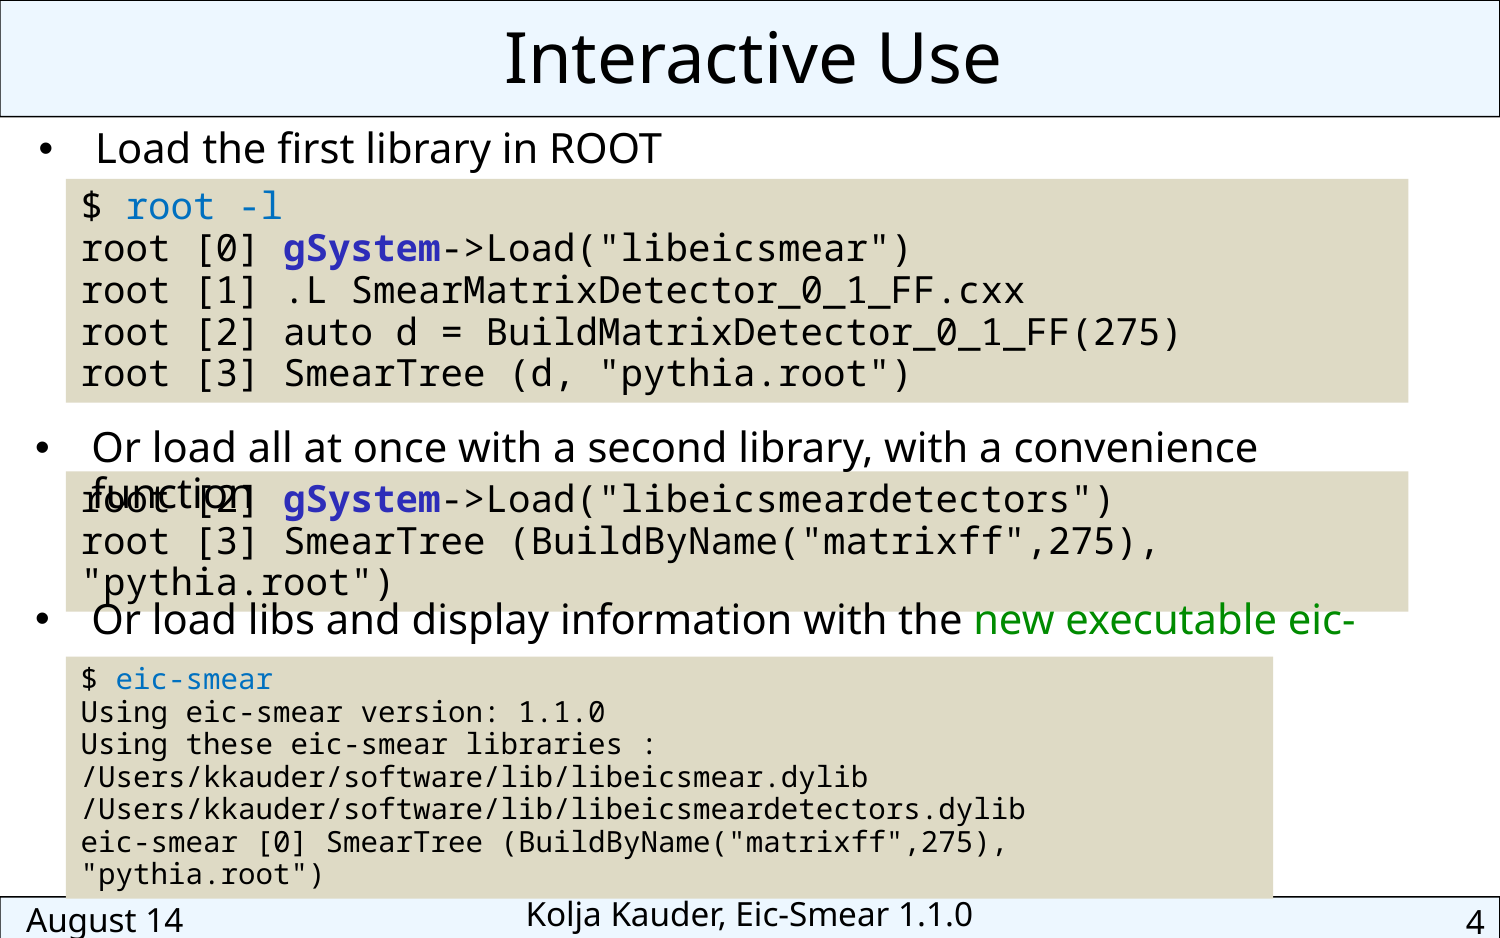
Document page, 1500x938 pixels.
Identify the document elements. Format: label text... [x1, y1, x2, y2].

text_box $ root -l root [0] gSystem->Load("libeicsmear") root [1] .L SmearMatrixDetector_0_1_FF.cxx root [2] auto d = BuildMatrixDetector_0_1_FF(275) root [3] SmearTree (d, "pythia.root") [65, 178, 1409, 403]
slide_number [25, 894, 312, 938]
footer Kolja Kauder, Eic-Smear 1.1.0 [312, 899, 1187, 938]
text_box Load the first library in ROOT [25, 120, 1435, 180]
text_box Or load libs and display information with the new executable eic-smear [22, 590, 1431, 697]
slide_number 4 [1135, 901, 1486, 938]
text_box Or load all at once with a second library, with a convenience function [22, 418, 1431, 525]
text_box Interactive Use [25, 9, 1482, 97]
text_box $ eic-smear Using eic-smear version: 1.1.0 Using these eic-smear libraries : /Users/kkauder/software/lib/libeicsmear.dylib /Users/kkauder/software/lib/libeicsmeardetectors.dylib eic-smear [0] SmearTree (BuildByName("matrixff",275), "pythia.root") [65, 656, 1274, 899]
text_box root [2] gSystem->Load("libeicsmeardetectors") root [3] SmearTree (BuildByName("matrixff",275), "pythia.root") [65, 525, 1409, 590]
text_box [374, 376, 1125, 418]
